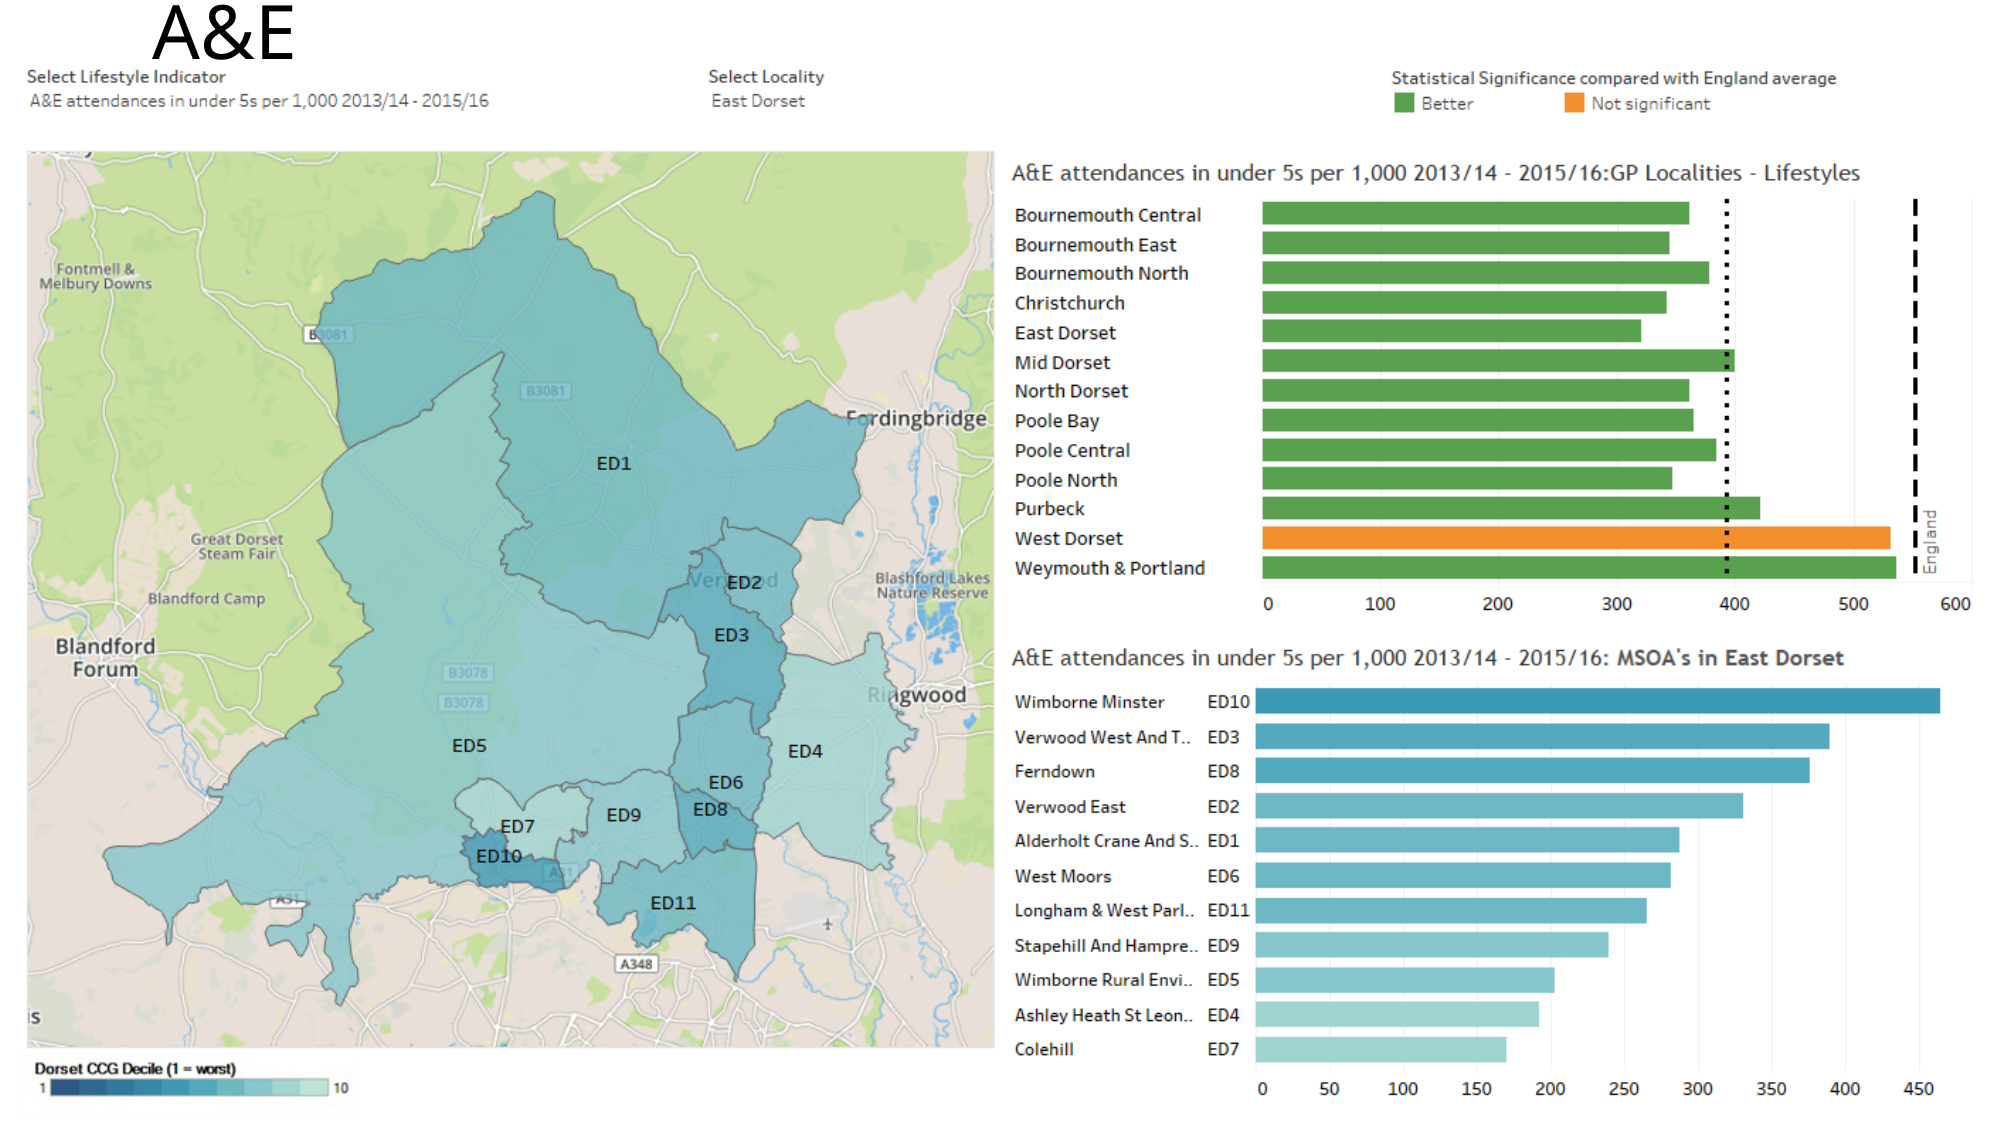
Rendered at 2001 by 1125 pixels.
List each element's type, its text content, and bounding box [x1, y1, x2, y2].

title A&E [137, 0, 1863, 46]
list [10, 46, 1990, 1125]
